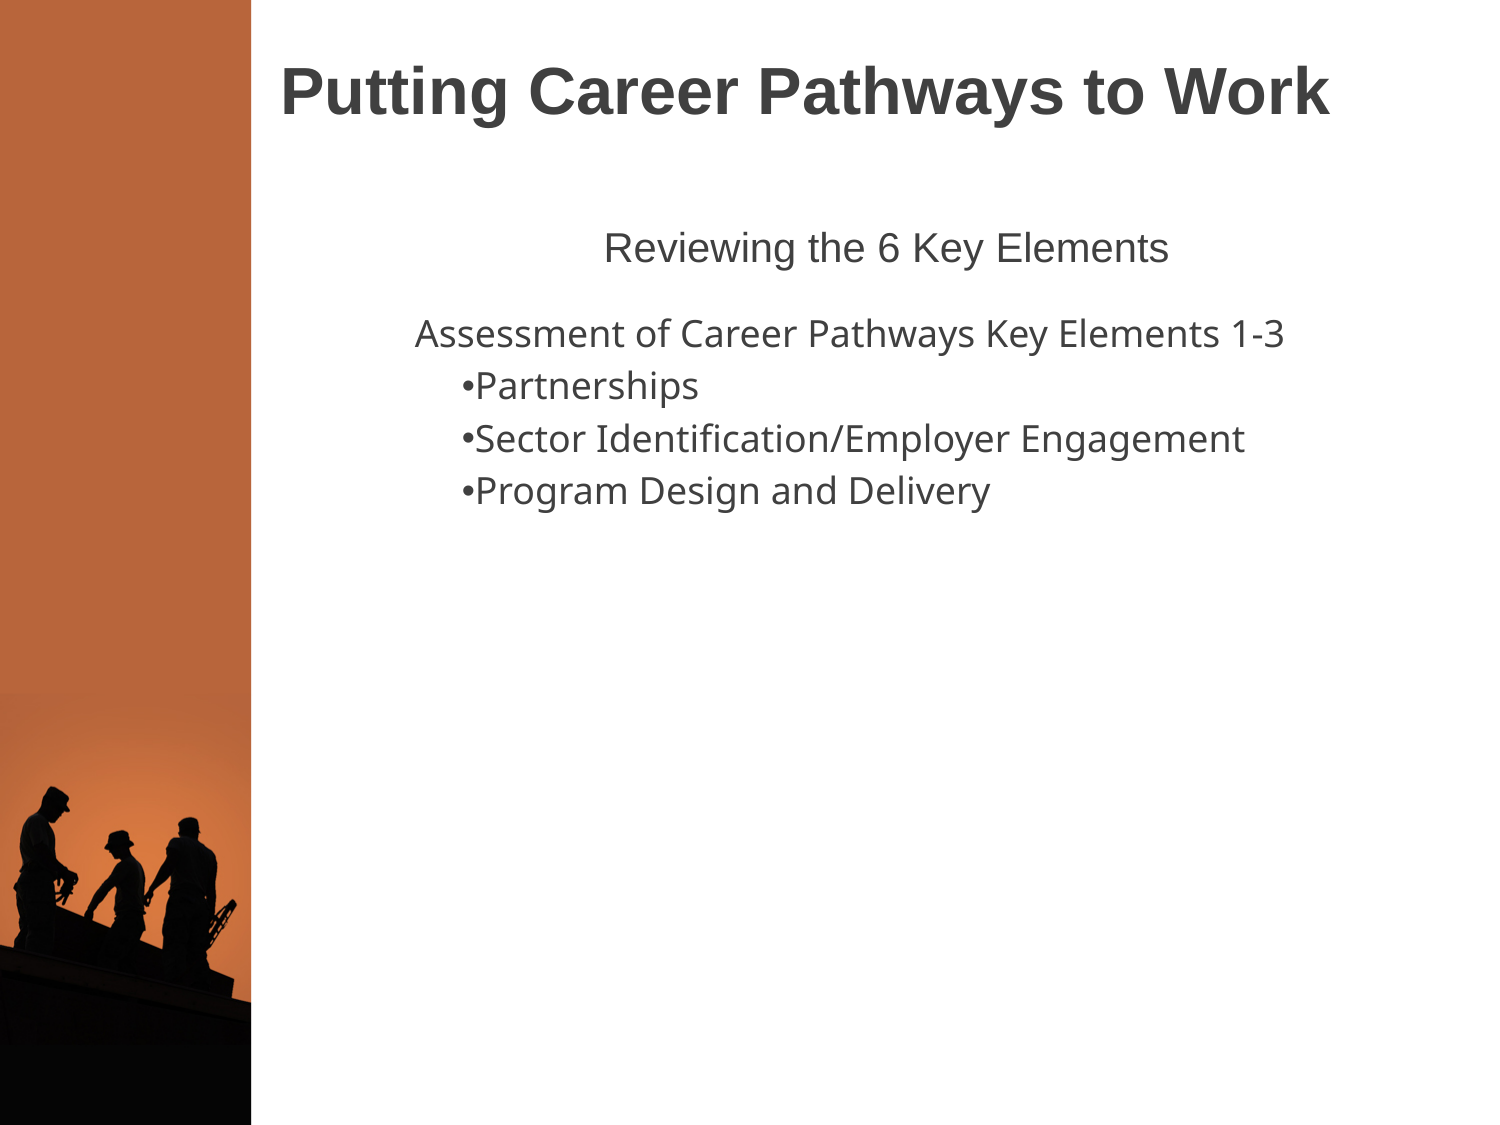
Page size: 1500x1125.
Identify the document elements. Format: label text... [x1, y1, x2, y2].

list Assessment of Career Pathways Key Elements 1-3 Partnerships Sector Identification/Employer Engagement Program Design and Delivery [350, 302, 1427, 984]
title Putting Career Pathways to Work [265, 0, 1500, 176]
list Reviewing the 6 Key Elements [348, 208, 1425, 284]
picture [0, 0, 1500, 1125]
